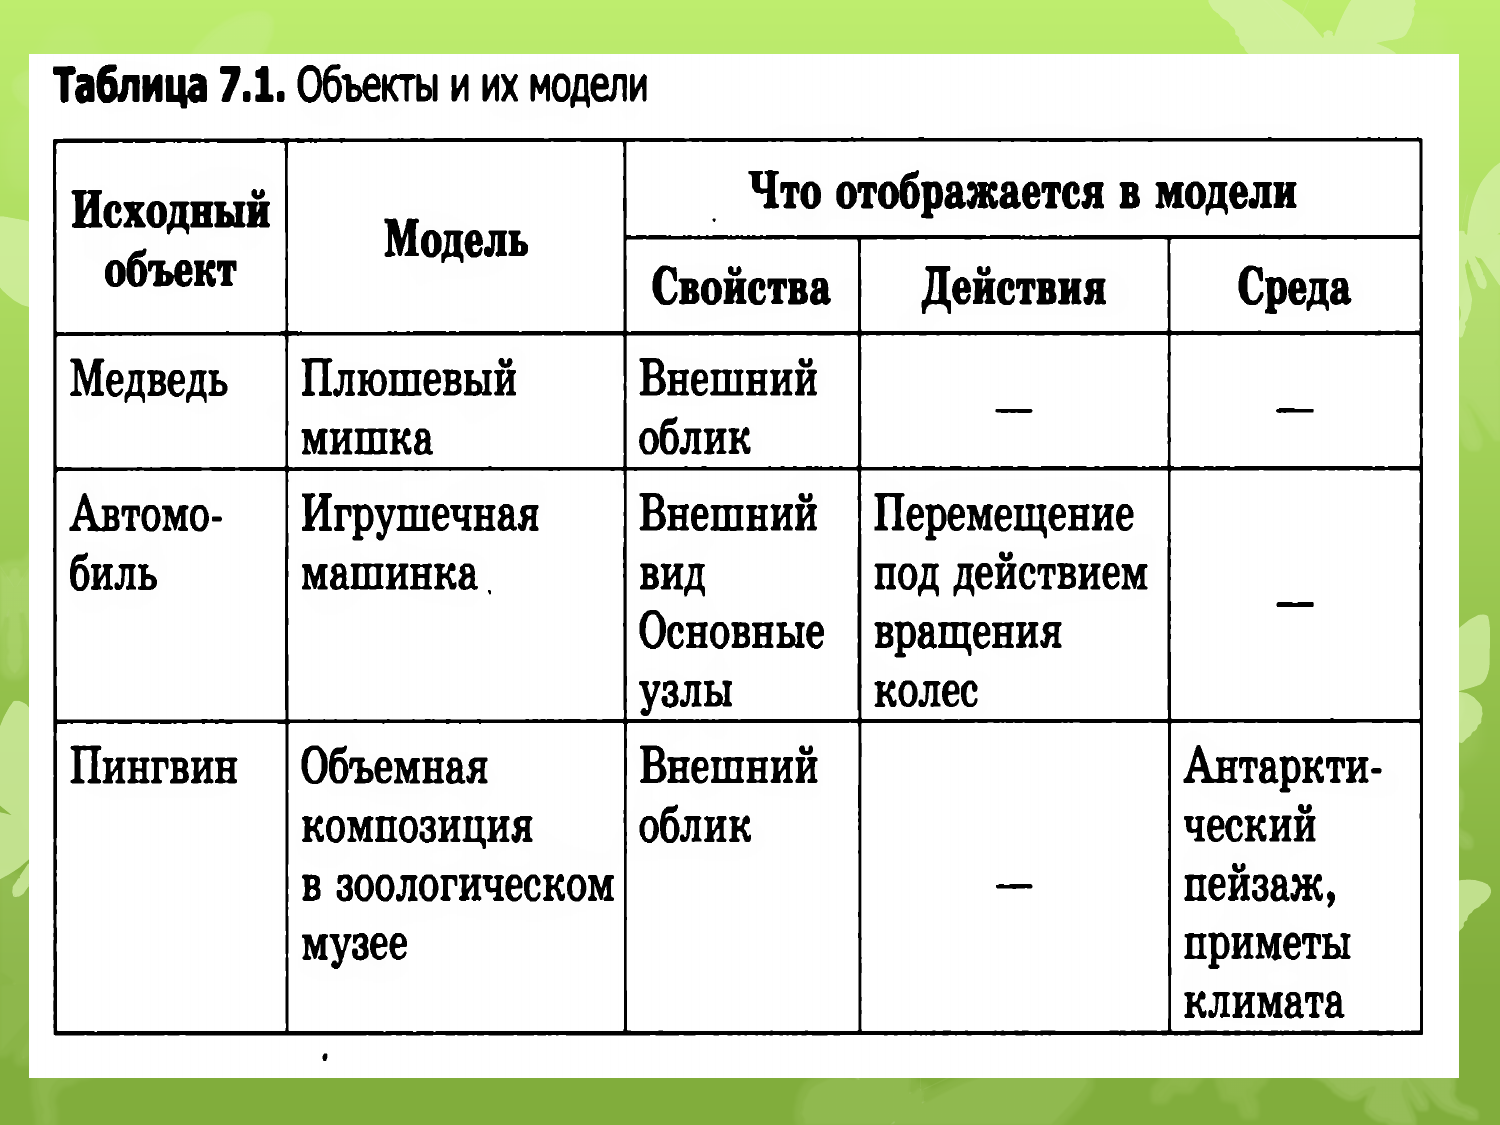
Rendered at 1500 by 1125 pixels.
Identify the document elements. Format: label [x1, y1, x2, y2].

picture [28, 53, 1460, 1079]
